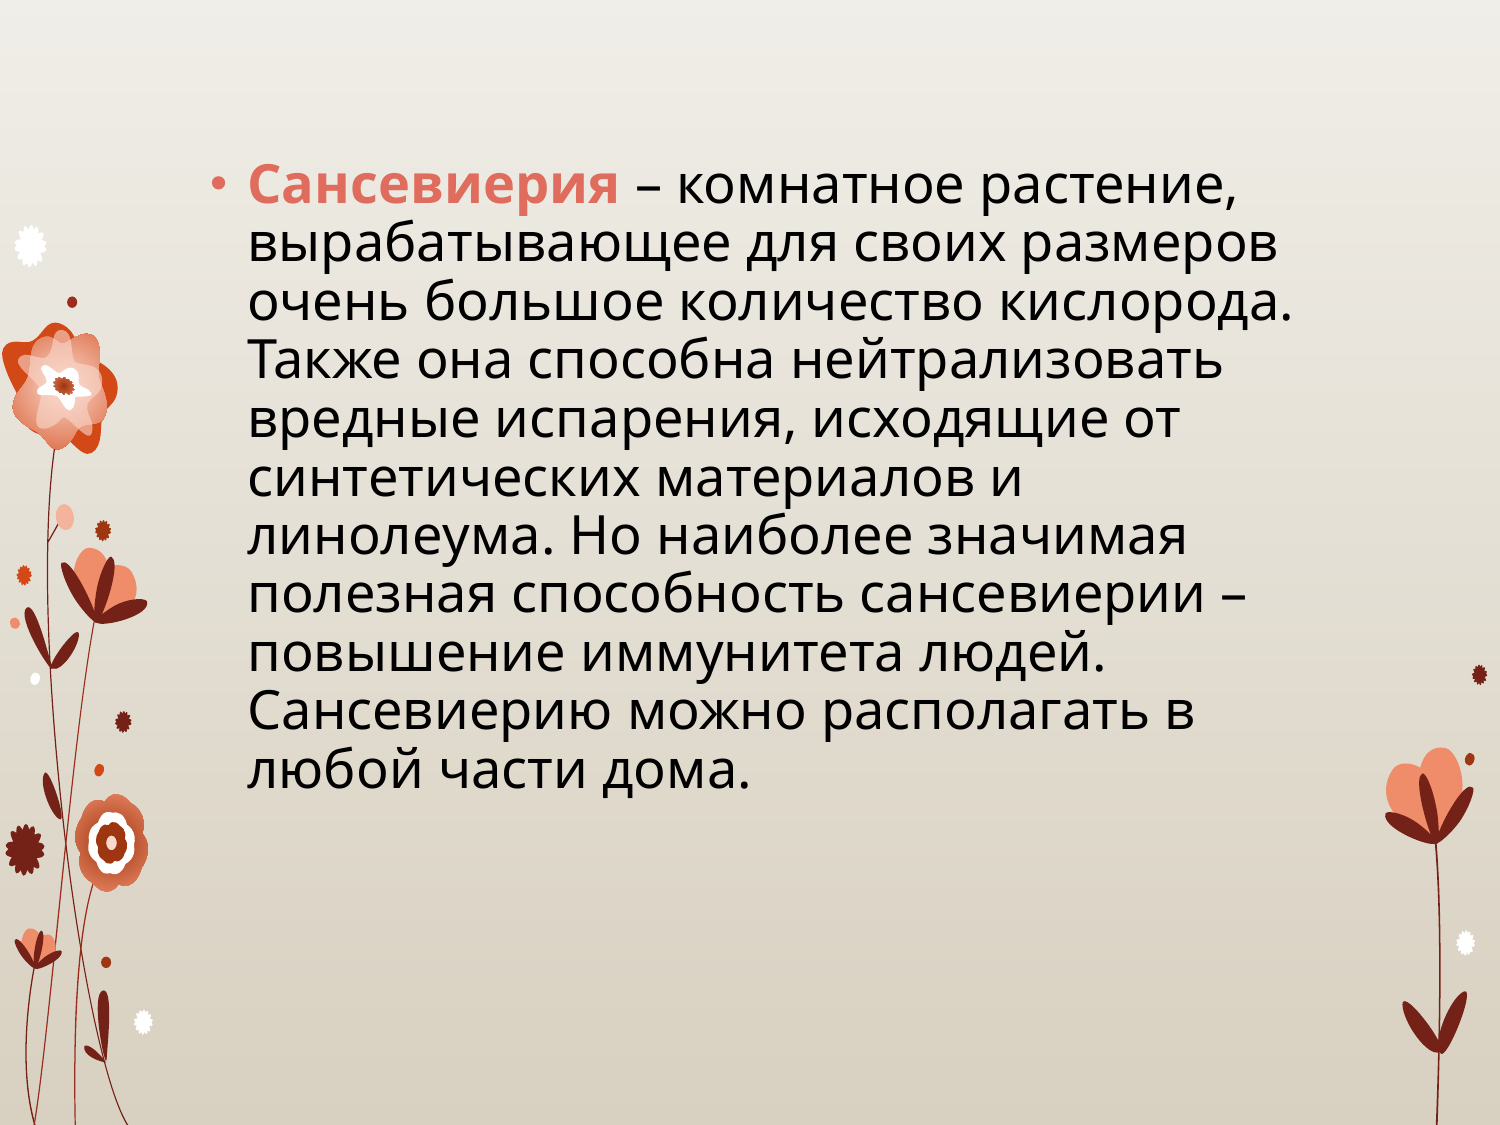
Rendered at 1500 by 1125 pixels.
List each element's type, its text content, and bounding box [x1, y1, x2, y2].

list Сансевиерия – комнатное растение, вырабатывающее для своих размеров очень большое количество кислорода. Также она способна нейтрализовать вредные испарения, исходящие от синтетических материалов и линолеума. Но наиболее значимая полезная способность сансевиерии – повышение иммунитета людей. Сансевиерию можно располагать в любой части дома. [187, 149, 1313, 987]
